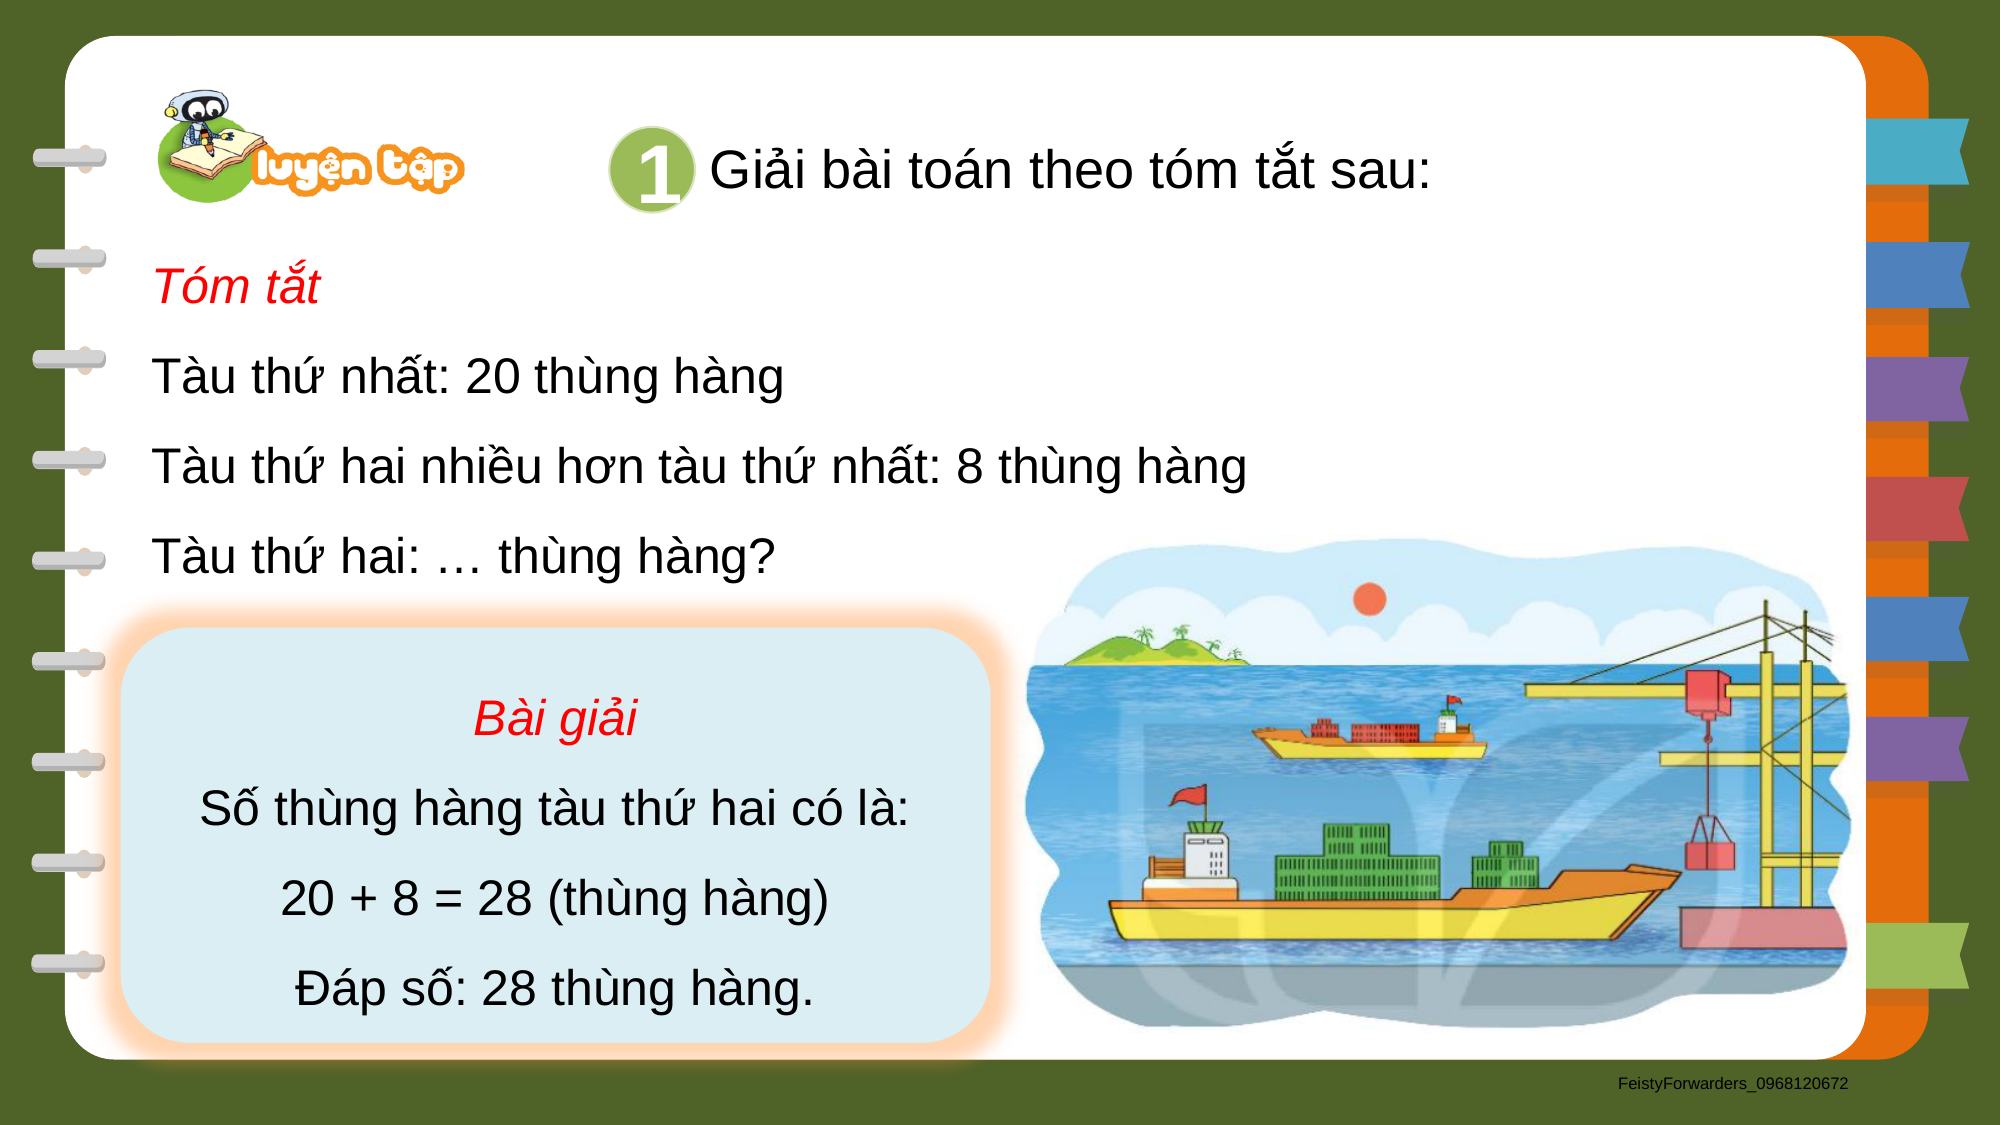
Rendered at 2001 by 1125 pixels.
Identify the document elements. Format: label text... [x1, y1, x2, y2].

text_box Bài giải Số thùng hàng tàu thứ hai có là: 20 + 8 = 28 (thùng hàng) Đáp số: 28 thùng hàng. [120, 627, 990, 1043]
text_box Giải bài toán theo tóm tắt sau: [694, 126, 1555, 207]
picture [128, 73, 496, 216]
text_box 1 [608, 125, 694, 214]
text_box Tóm tắt Tàu thứ nhất: 20 thùng hàng Tàu thứ hai nhiều hơn tàu thứ nhất: 8 thùng hàng Tàu thứ hai: … thùng hàng? [136, 216, 1312, 592]
picture [990, 534, 1864, 1035]
